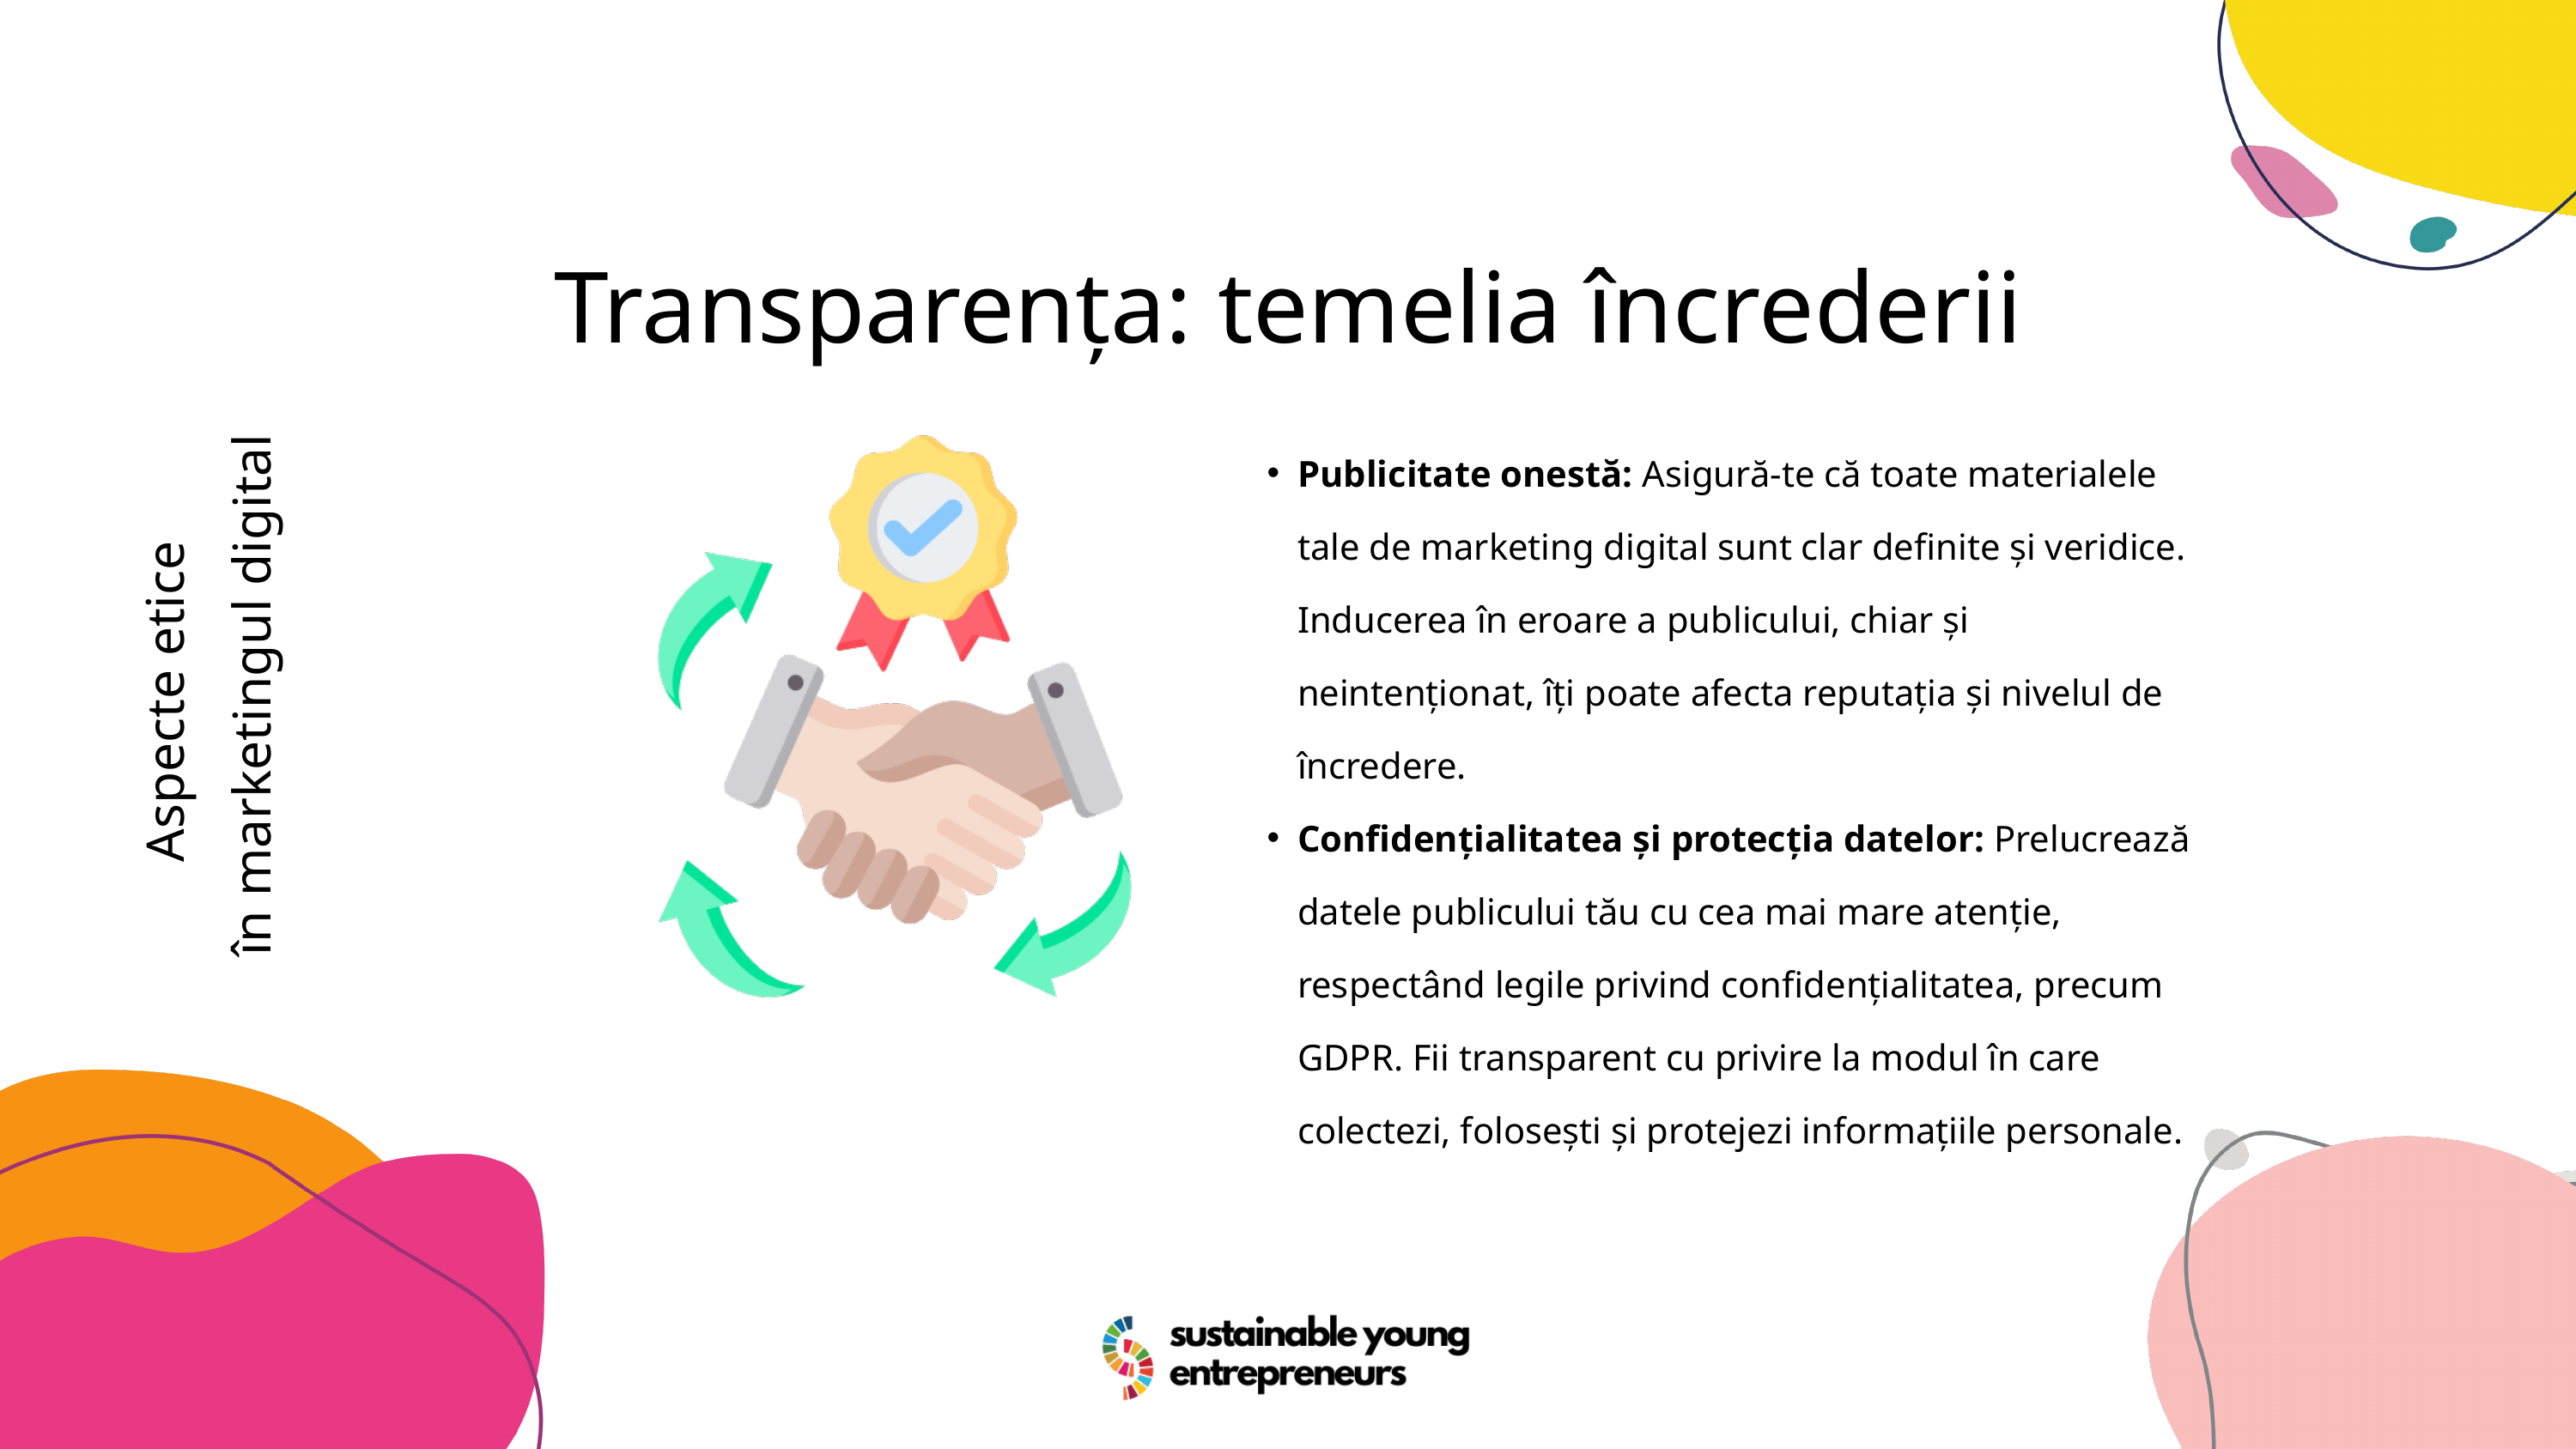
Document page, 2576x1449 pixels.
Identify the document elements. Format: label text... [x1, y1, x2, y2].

text_box Publicitate onestă: Asigură-te că toate materialele tale de marketing digital sunt clar definite și veridice. Inducerea în eroare a publicului, chiar și neintenționat, îți poate afecta reputația și nivelul de încredere. Confidențialitatea și protecția datelor: Prelucrează datele publicului tău cu cea mai mare atenție, respectând legile privind confidențialitatea, precum GDPR. Fii transparent cu privire la modul în care colectezi, folosești și protejezi informațiile personale. [1236, 421, 2197, 1151]
text_box [1086, 1303, 1490, 1416]
text_box [2213, 0, 2576, 271]
text_box [644, 434, 1148, 1015]
text_box Aspecte etice în marketingul digital [106, 235, 282, 1155]
text_box Transparența: temelia încrederii [302, 197, 2274, 363]
text_box [2142, 1125, 2576, 1449]
text_box [0, 1070, 548, 1449]
